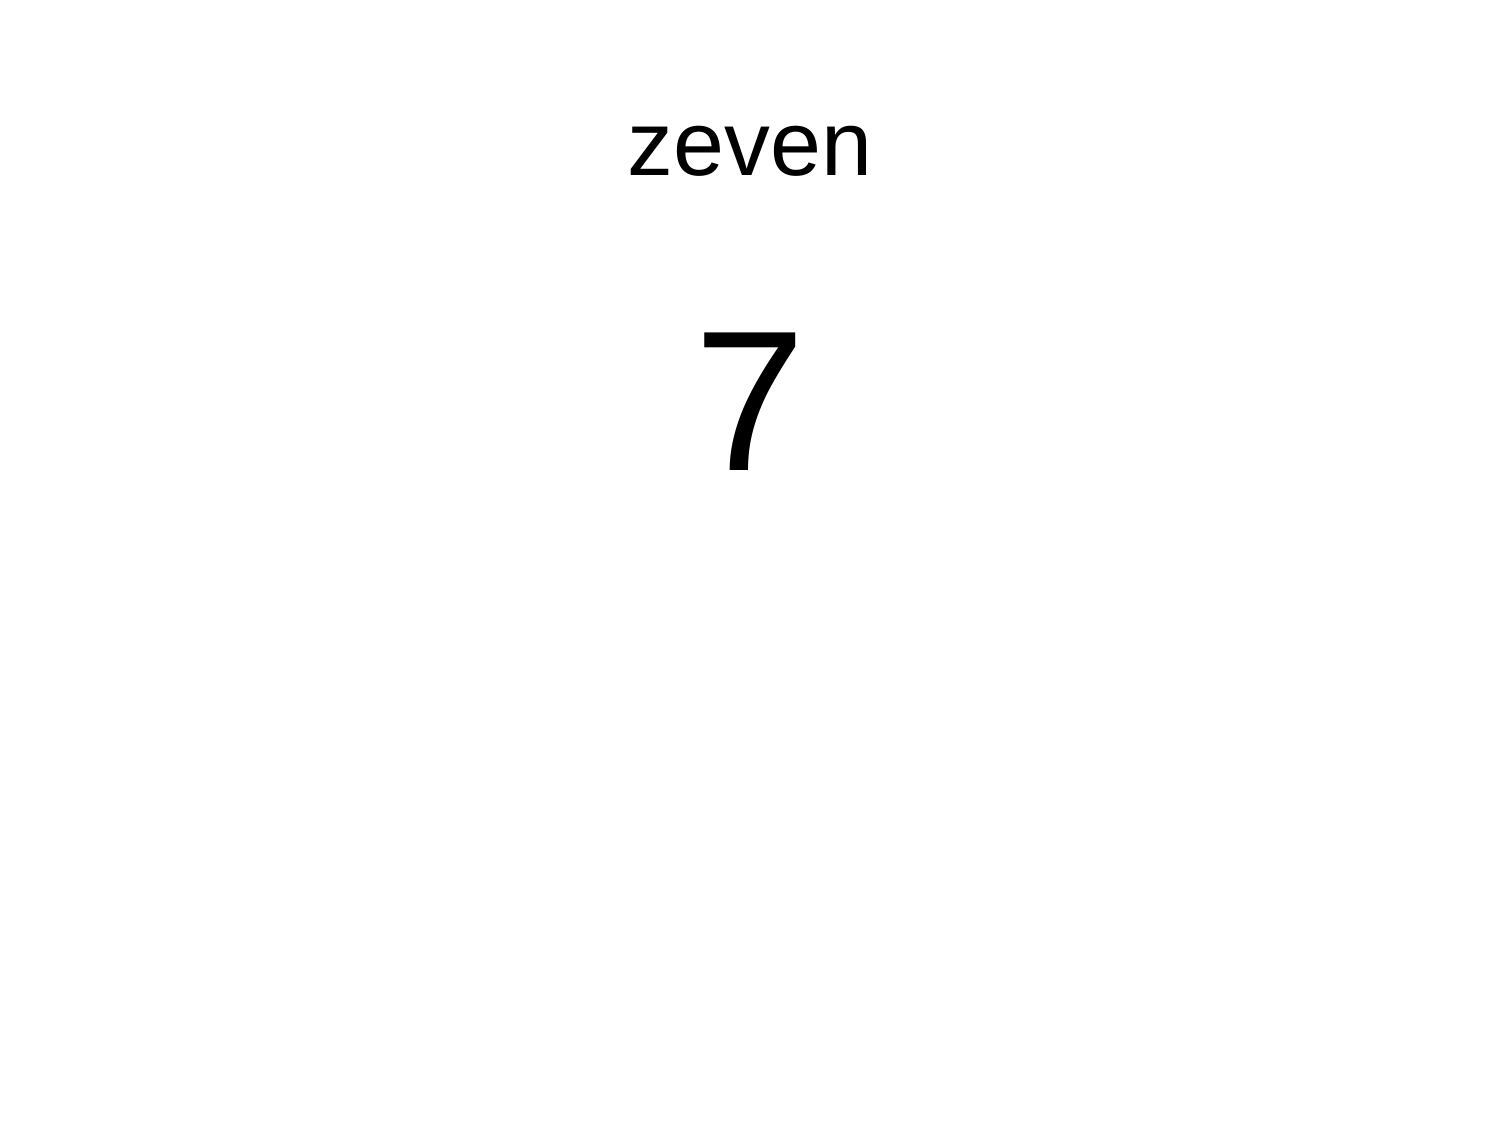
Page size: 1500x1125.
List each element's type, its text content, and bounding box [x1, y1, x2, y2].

list 7 [74, 262, 1426, 1006]
title zeven [74, 44, 1426, 233]
